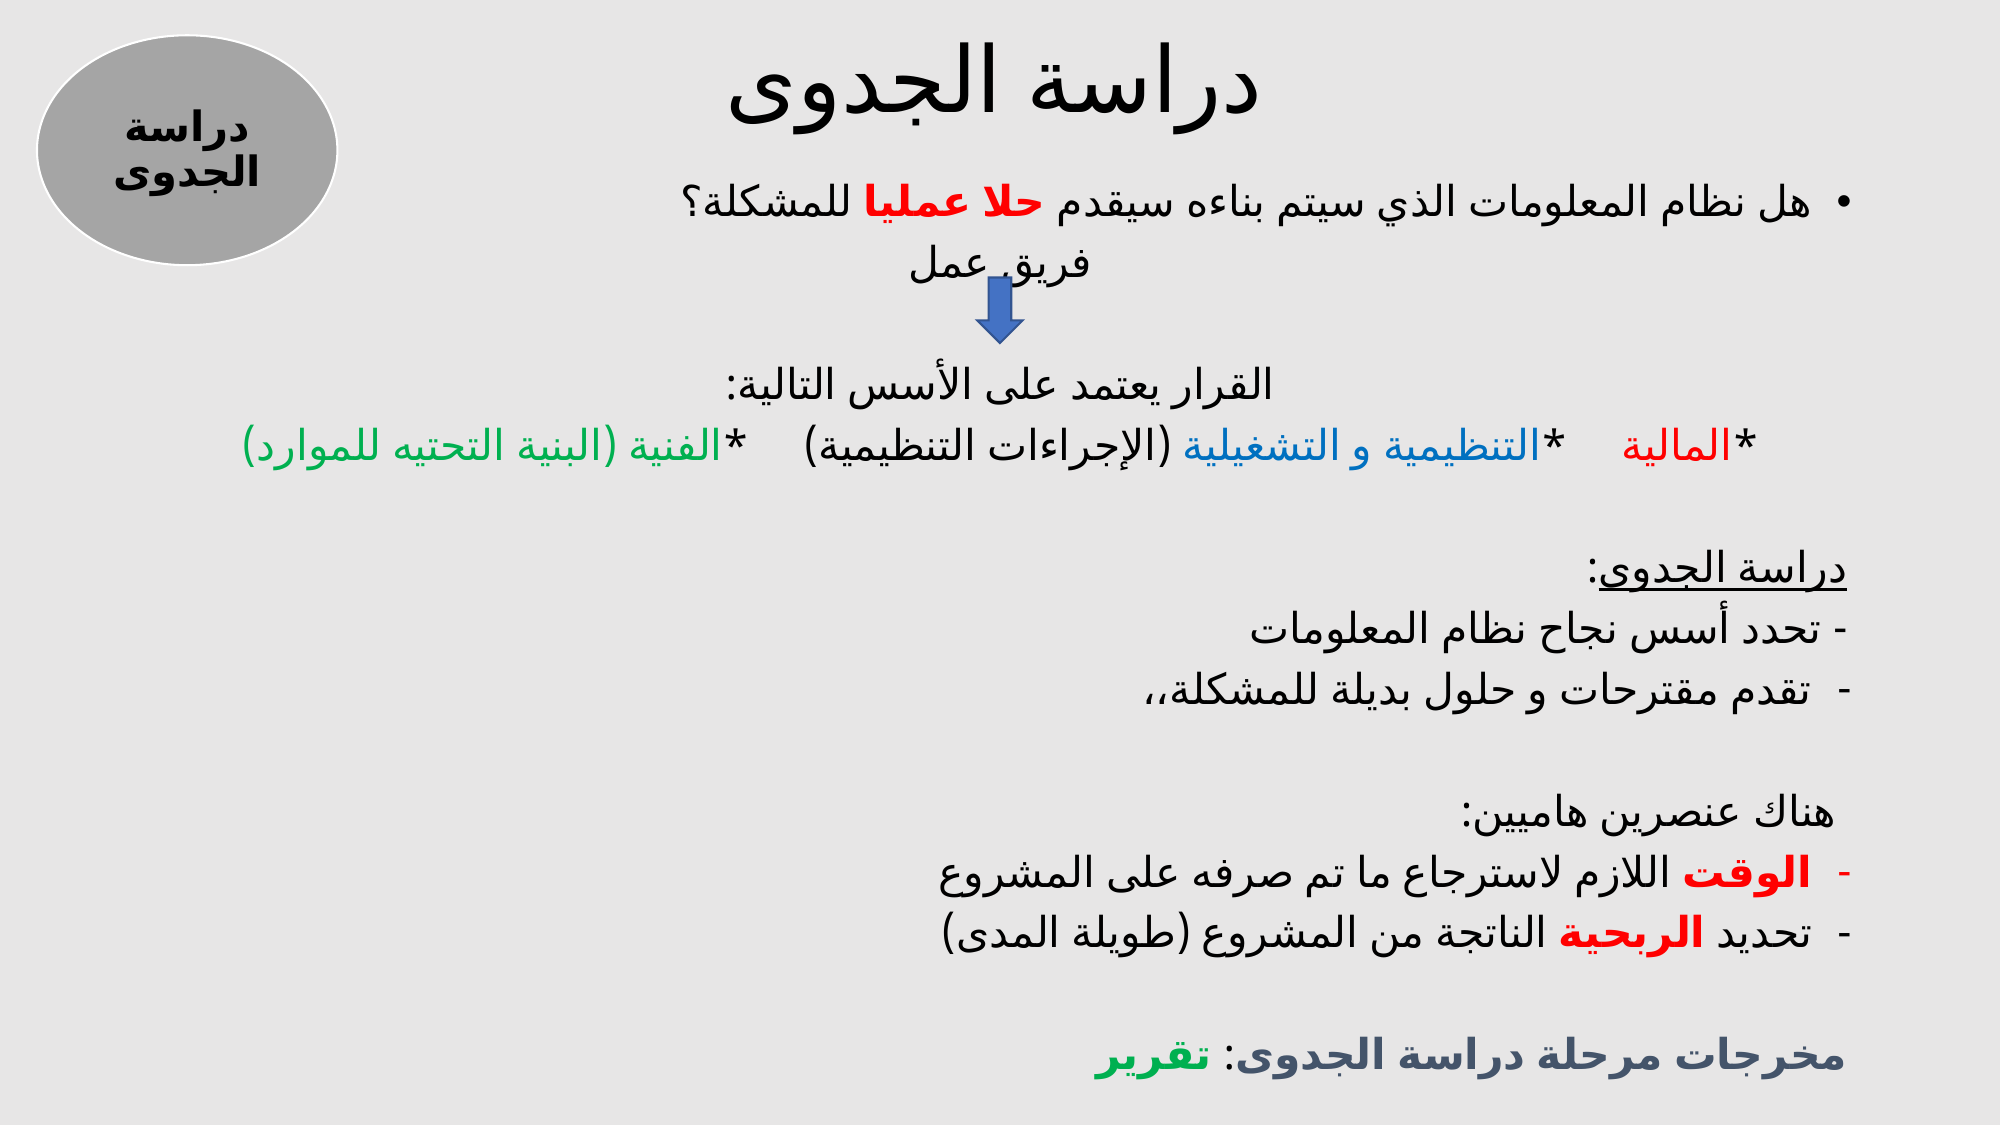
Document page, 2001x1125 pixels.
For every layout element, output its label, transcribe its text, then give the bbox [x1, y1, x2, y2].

title دراسة الجدوى [131, 0, 1857, 172]
list هل نظام المعلومات الذي سيتم بناءه سيقدم حلا عمليا للمشكلة؟ فريق عمل القرار يعتمد على الأسس التالية: *المالية *التنظيمية و التشغيلية (الإجراءات التنظيمية) *الفنية (البنية التحتيه للموارد) دراسة الجدوى: - تحدد أسس نجاح نظام المعلومات تقدم مقترحات و حلول بديلة للمشكلة،، هناك عنصرين هاميين: الوقت اللازم لاسترجاع ما تم صرفه على المشروع تحديد الربحية الناتجة من المشروع (طويلة المدى) مخرجات مرحلة دراسة الجدوى: تقرير [137, 172, 1863, 1088]
text_box [974, 276, 1026, 345]
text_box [36, 35, 338, 266]
